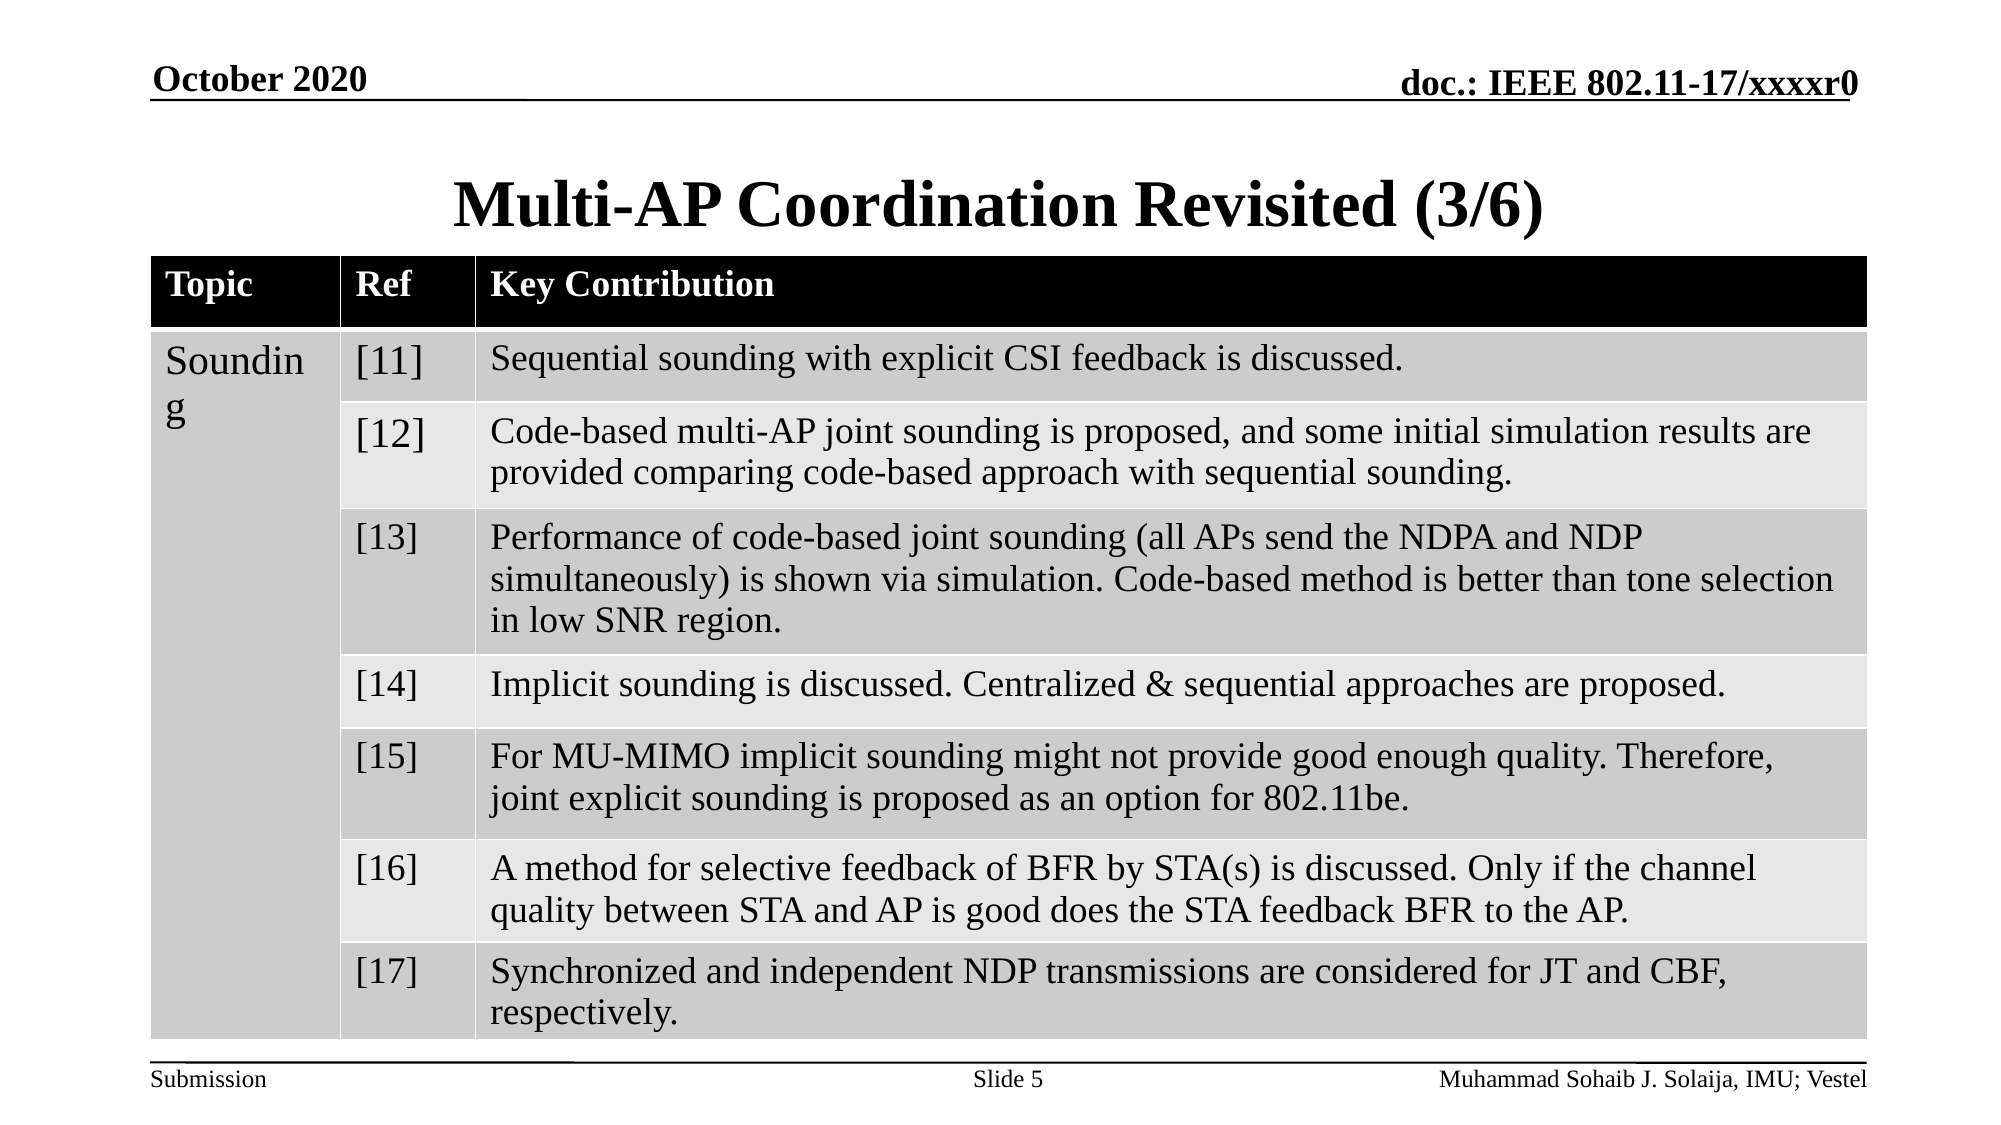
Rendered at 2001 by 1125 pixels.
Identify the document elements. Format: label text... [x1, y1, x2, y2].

table_cell Synchronized and independent NDP transmissions are considered for JT and CBF, respectively. [476, 943, 1867, 1039]
table_cell [12] [341, 403, 475, 508]
table_cell Sequential sounding with explicit CSI feedback is discussed. [476, 332, 1867, 401]
table_cell [16] [341, 840, 475, 941]
table_header Ref [341, 256, 475, 327]
table_cell Code-based multi-AP joint sounding is proposed, and some initial simulation results are provided comparing code-based approach with sequential sounding. [476, 403, 1867, 508]
table_header Topic [151, 256, 340, 327]
table_cell [17] [341, 943, 475, 1039]
footer Muhammad Sohaib J. Solaija, IMU; Vestel [1171, 1061, 1869, 1093]
table_cell A method for selective feedback of BFR by STA(s) is discussed. Only if the channel quality between STA and AP is good does the STA feedback BFR to the AP. [476, 840, 1867, 941]
table_cell Implicit sounding is discussed. Centralized & sequential approaches are proposed. [476, 656, 1867, 727]
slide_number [152, 54, 563, 100]
table_cell [11] [341, 332, 475, 401]
title Multi-AP Coordination Revisited (3/6) [149, 112, 1850, 254]
table_cell [15] [341, 729, 475, 839]
table_cell [13] [341, 509, 475, 654]
table_cell Sounding [151, 332, 340, 1039]
table_header Key Contribution [476, 256, 1867, 327]
slide_number Slide 5 [950, 1061, 1067, 1123]
table_cell Performance of code-based joint sounding (all APs send the NDPA and NDP simultaneously) is shown via simulation. Code-based method is better than tone selection in low SNR region. [476, 509, 1867, 654]
table_cell [14] [341, 656, 475, 727]
table_cell For MU-MIMO implicit sounding might not provide good enough quality. Therefore, joint explicit sounding is proposed as an option for 802.11be. [476, 729, 1867, 839]
